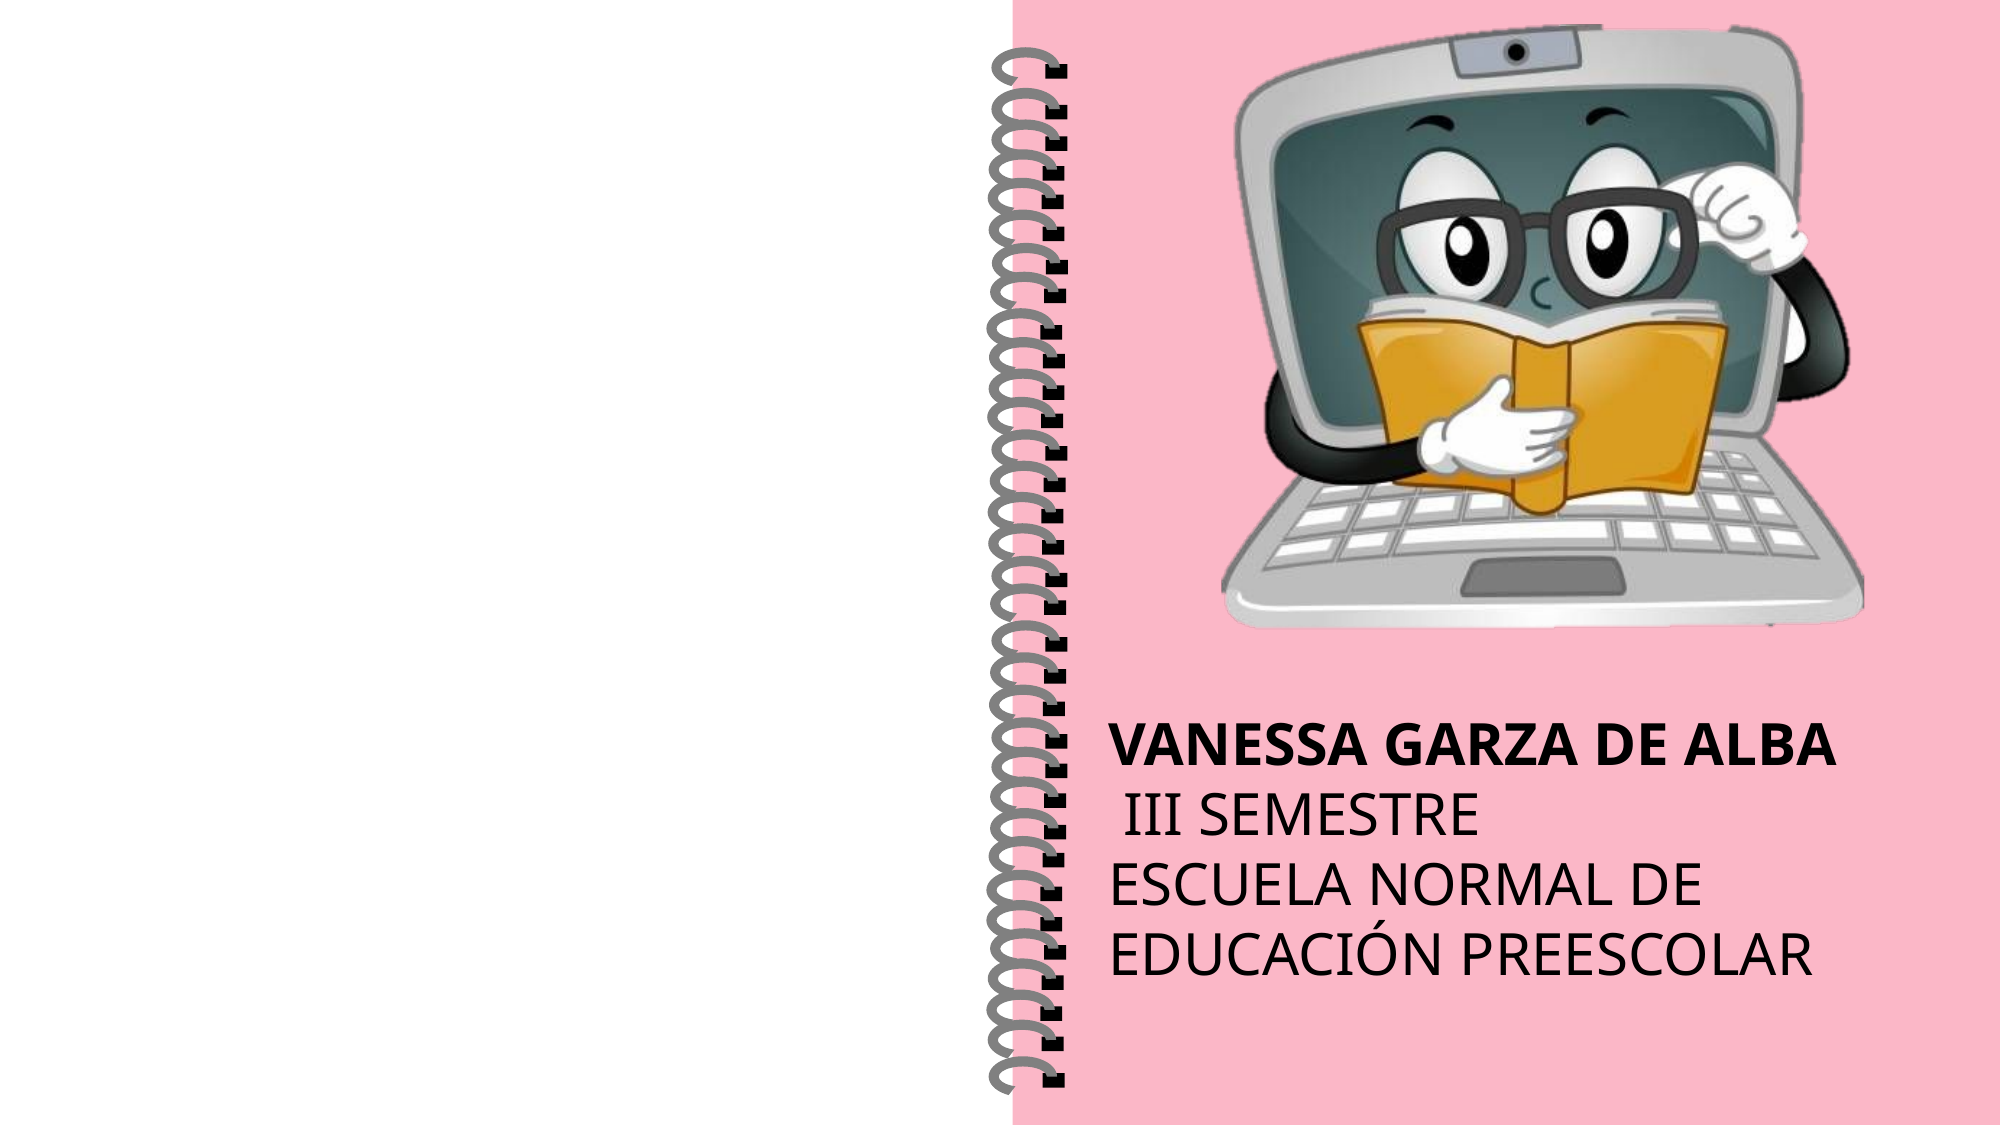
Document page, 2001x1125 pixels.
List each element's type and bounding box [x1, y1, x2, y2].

text_box [986, 0, 2000, 1125]
picture [1219, 23, 1870, 635]
